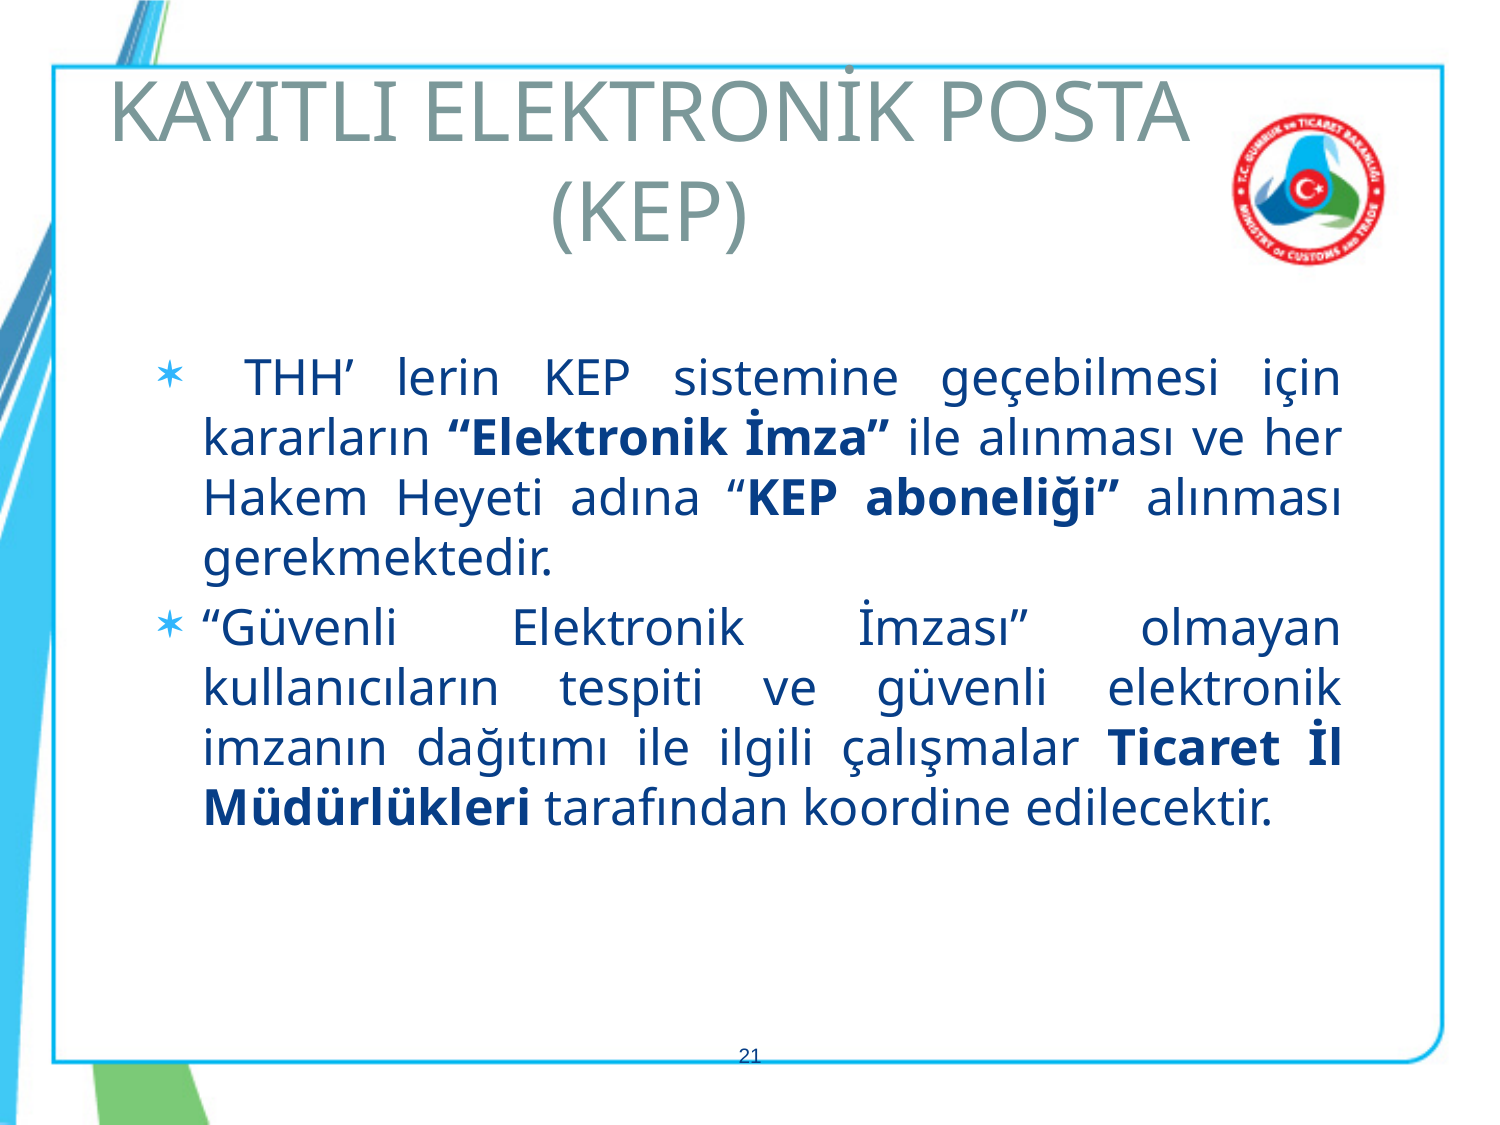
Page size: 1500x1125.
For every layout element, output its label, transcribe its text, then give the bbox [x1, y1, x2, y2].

slide_number 21 [654, 1025, 846, 1086]
picture [0, 0, 1500, 1125]
list THH’ lerin KEP sistemine geçebilmesi için kararların “Elektronik İmza” ile alınması ve her Hakem Heyeti adına “KEP aboneliği” alınması gerekmektedir. “Güvenli Elektronik İmzası” olmayan kullanıcıların tespiti ve güvenli elektronik imzanın dağıtımı ile ilgili çalışmalar Ticaret İl Müdürlükleri tarafından koordine edilecektir. [142, 338, 1359, 1005]
title KAYITLI ELEKTRONİK POSTA (KEP) [41, 55, 1258, 261]
